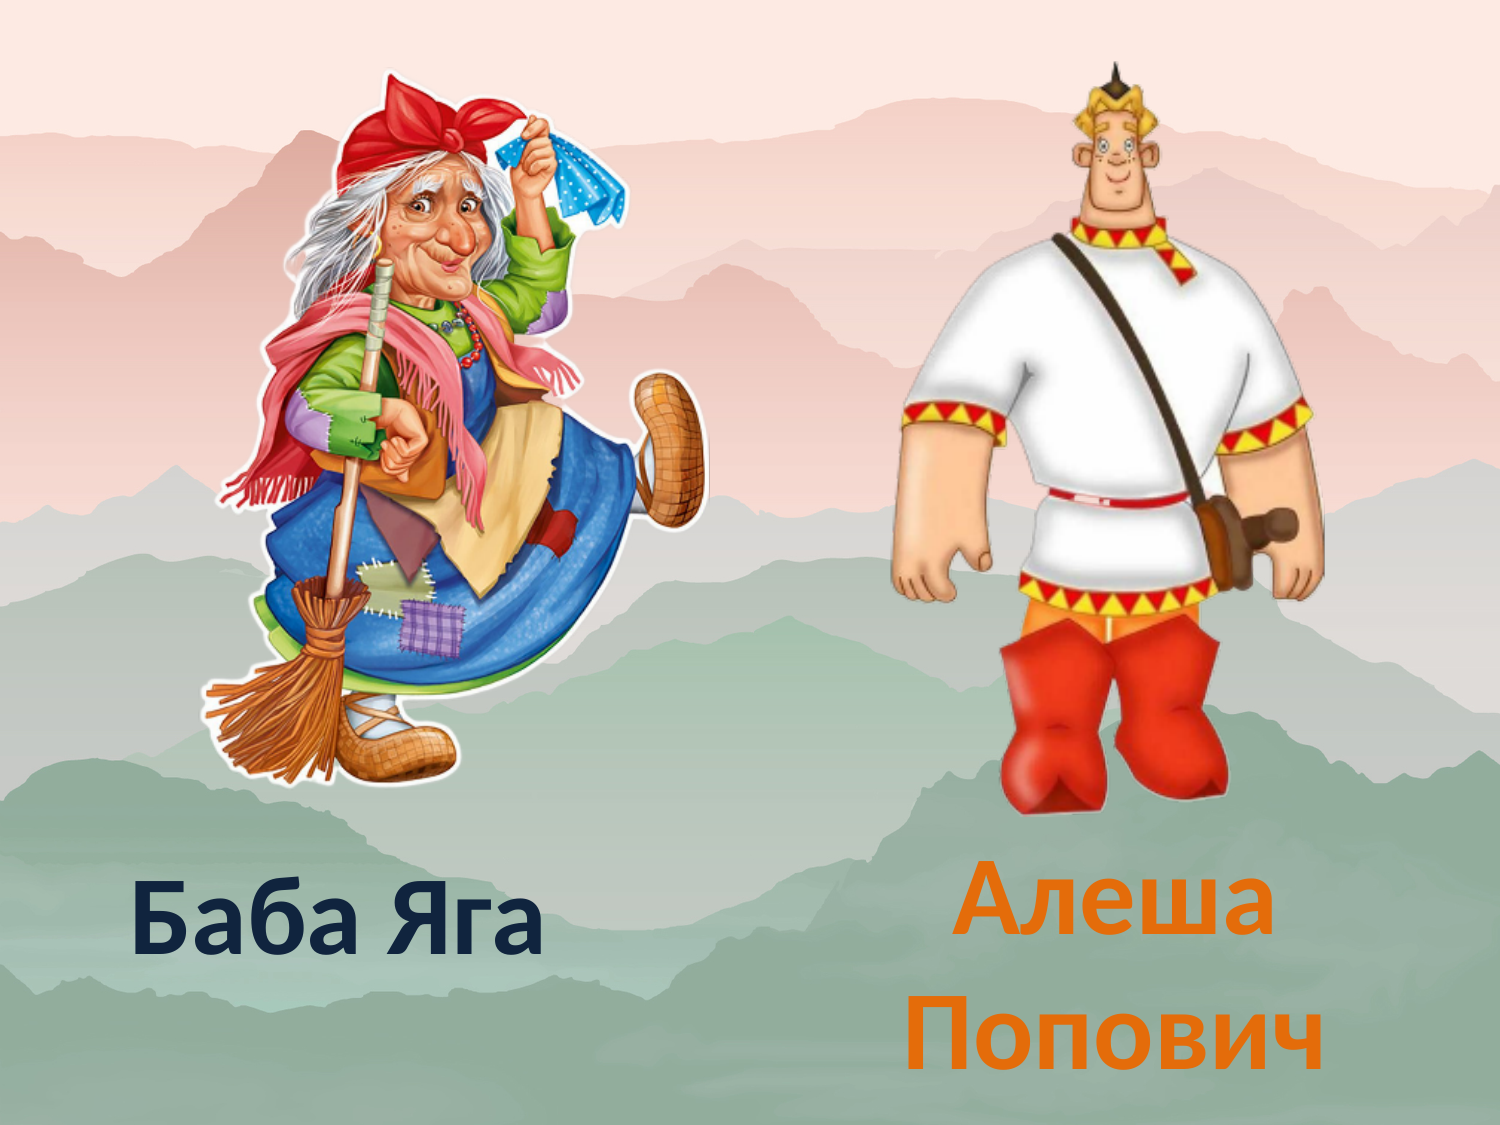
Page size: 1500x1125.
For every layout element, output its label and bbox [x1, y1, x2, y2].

picture [0, 0, 1500, 1125]
list [86, 62, 602, 806]
